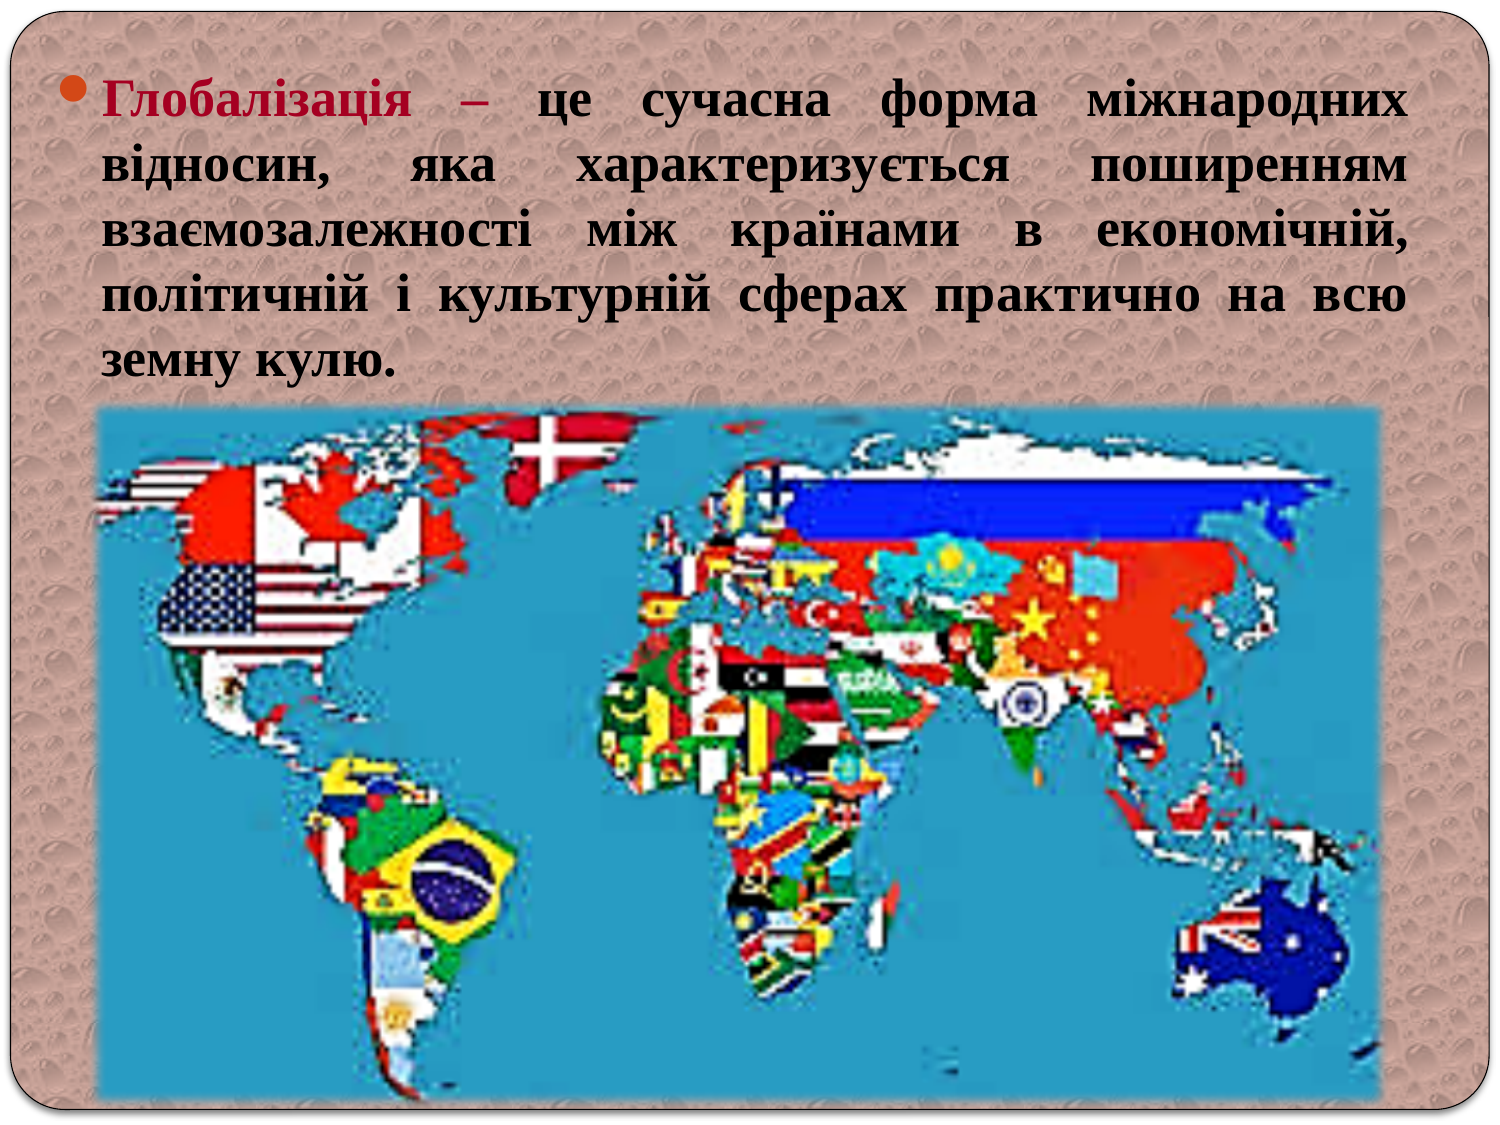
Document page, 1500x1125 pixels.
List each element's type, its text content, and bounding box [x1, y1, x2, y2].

picture [88, 397, 1389, 1110]
list Глобалізація – це сучасна форма міжнародних відносин, яка характеризується поширенням взаємозалежності між країнами в економічній, політичній і культурній сферах практично на всю земну кулю. [41, 54, 1425, 988]
